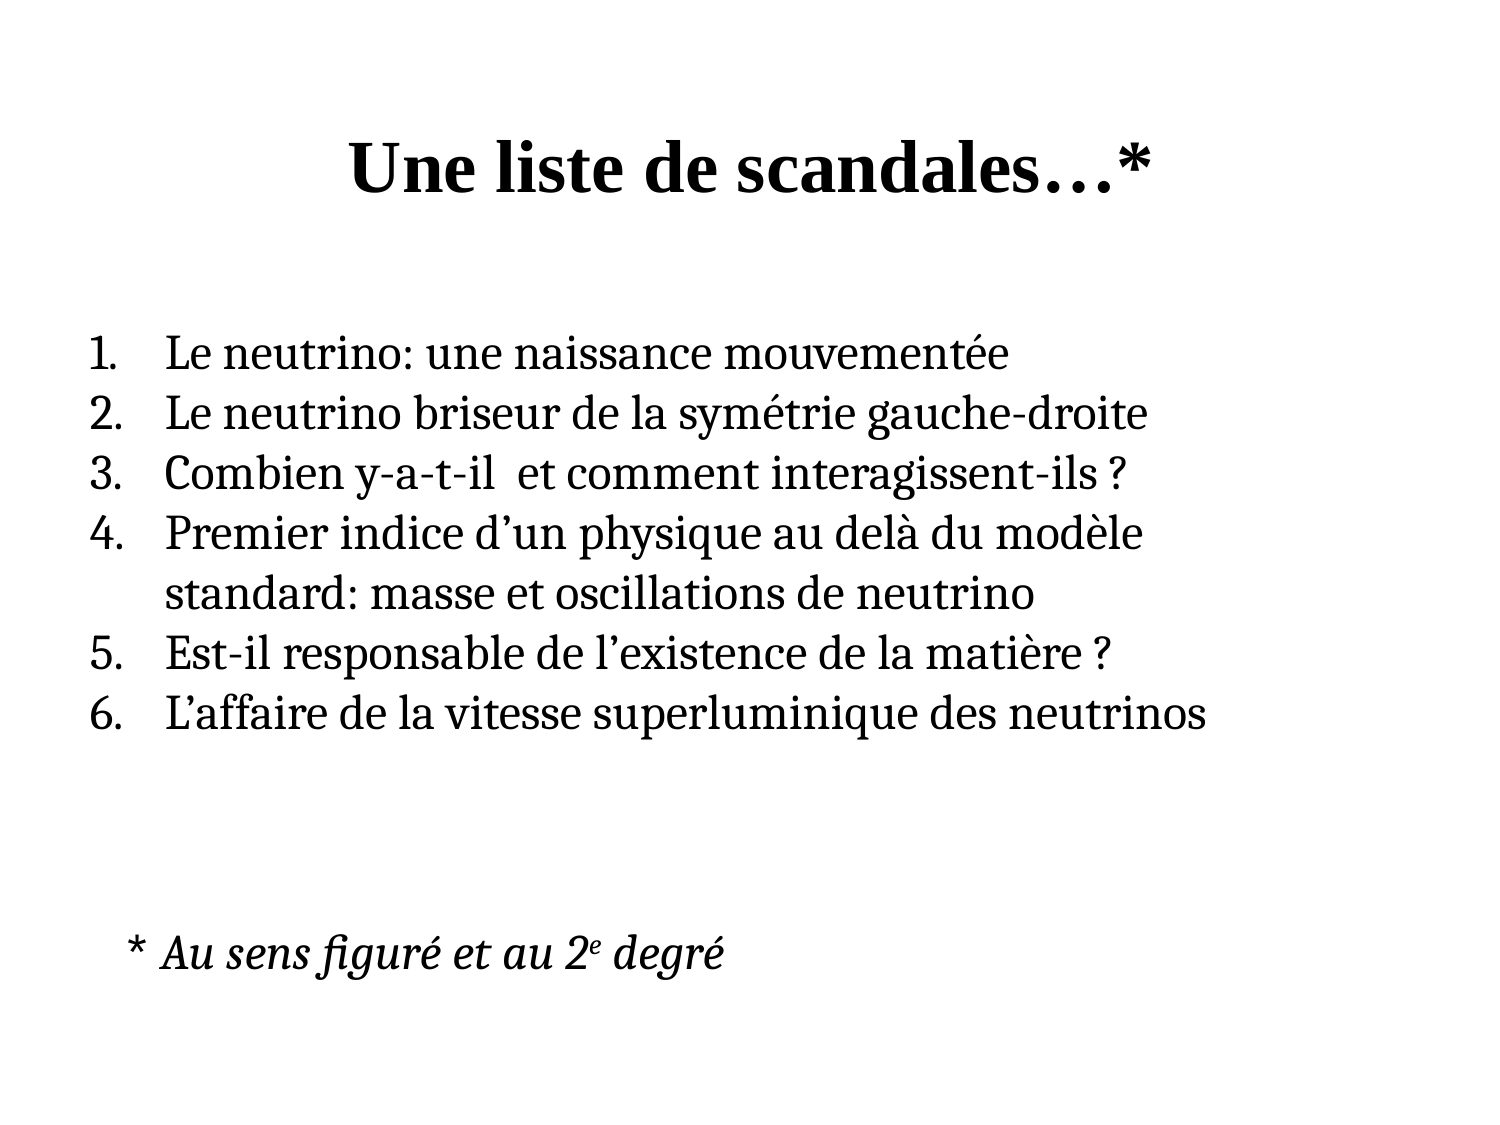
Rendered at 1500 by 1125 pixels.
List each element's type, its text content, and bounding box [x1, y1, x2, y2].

title Une liste de scandales…* [161, 74, 1341, 263]
text_box Le neutrino: une naissance mouvementée Le neutrino briseur de la symétrie gauche-droite Combien y-a-t-il et comment interagissent-ils ? Premier indice d’un physique au delà du modèle standard: masse et oscillations de neutrino Est-il responsable de l’existence de la matière ? L’affaire de la vitesse superluminique des neutrinos [75, 312, 1313, 808]
text_box * Au sens figuré et au 2e degré [112, 912, 1025, 988]
